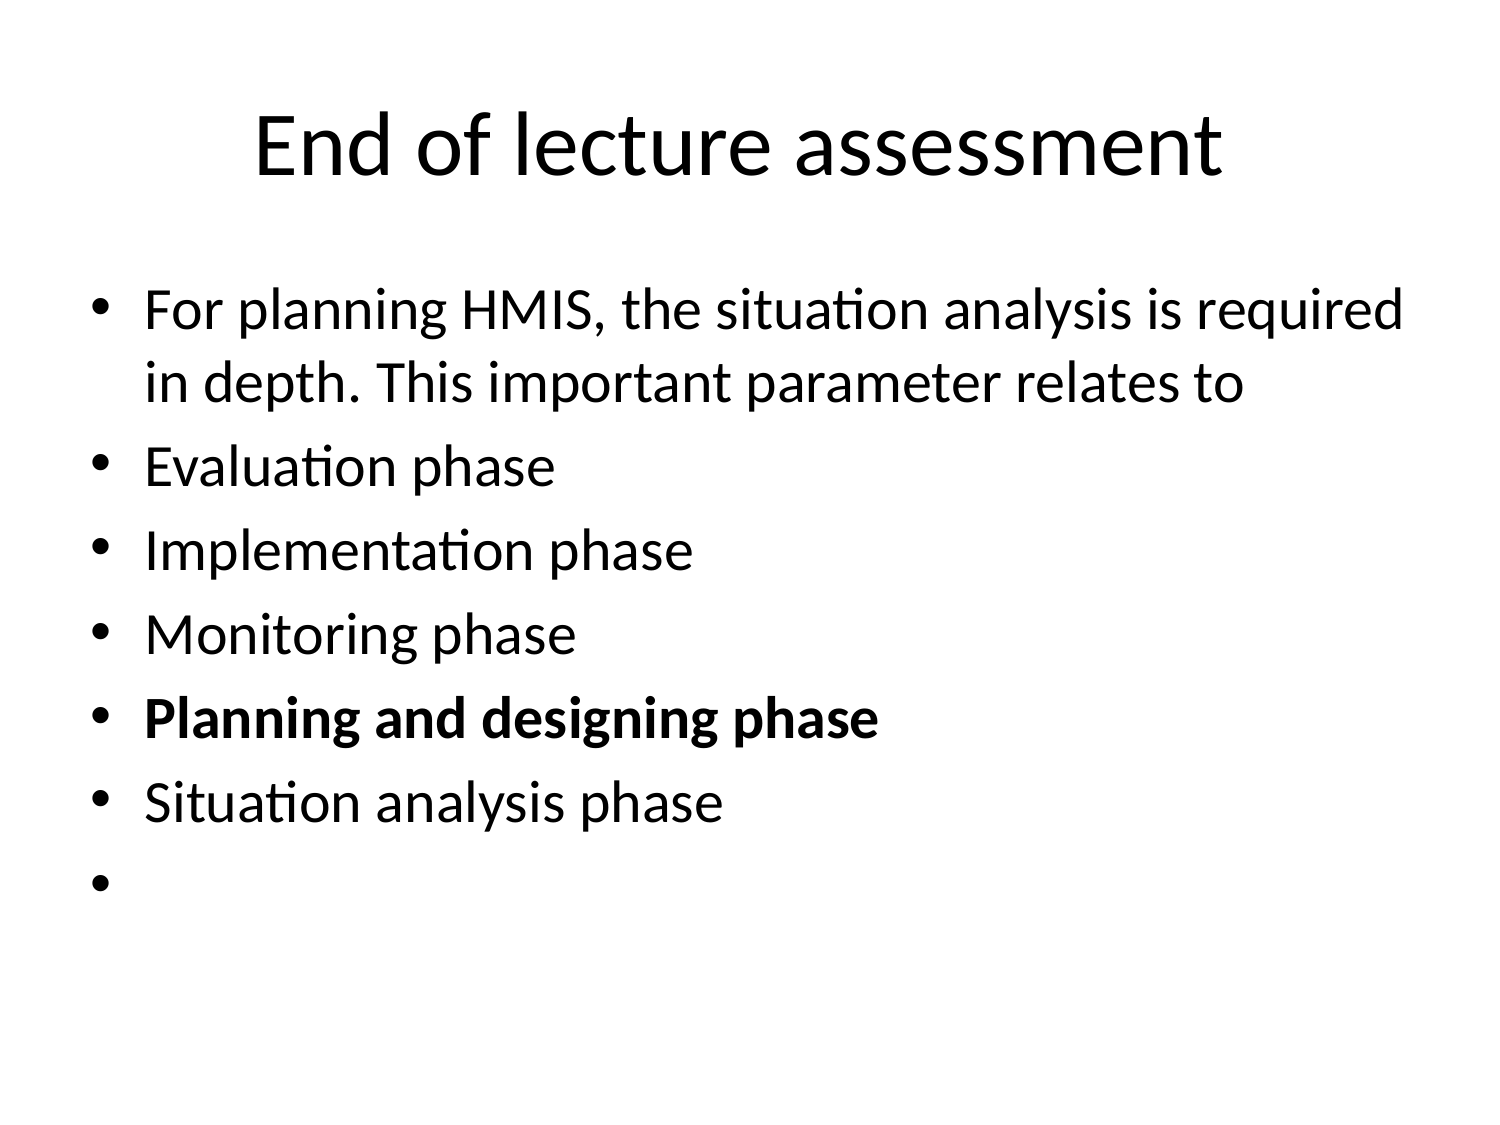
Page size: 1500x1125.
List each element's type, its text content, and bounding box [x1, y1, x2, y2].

title End of lecture assessment [75, 45, 1425, 233]
list For planning HMIS, the situation analysis is required in depth. This important parameter relates to Evaluation phase Implementation phase Monitoring phase Planning and designing phase Situation analysis phase [75, 262, 1425, 1005]
